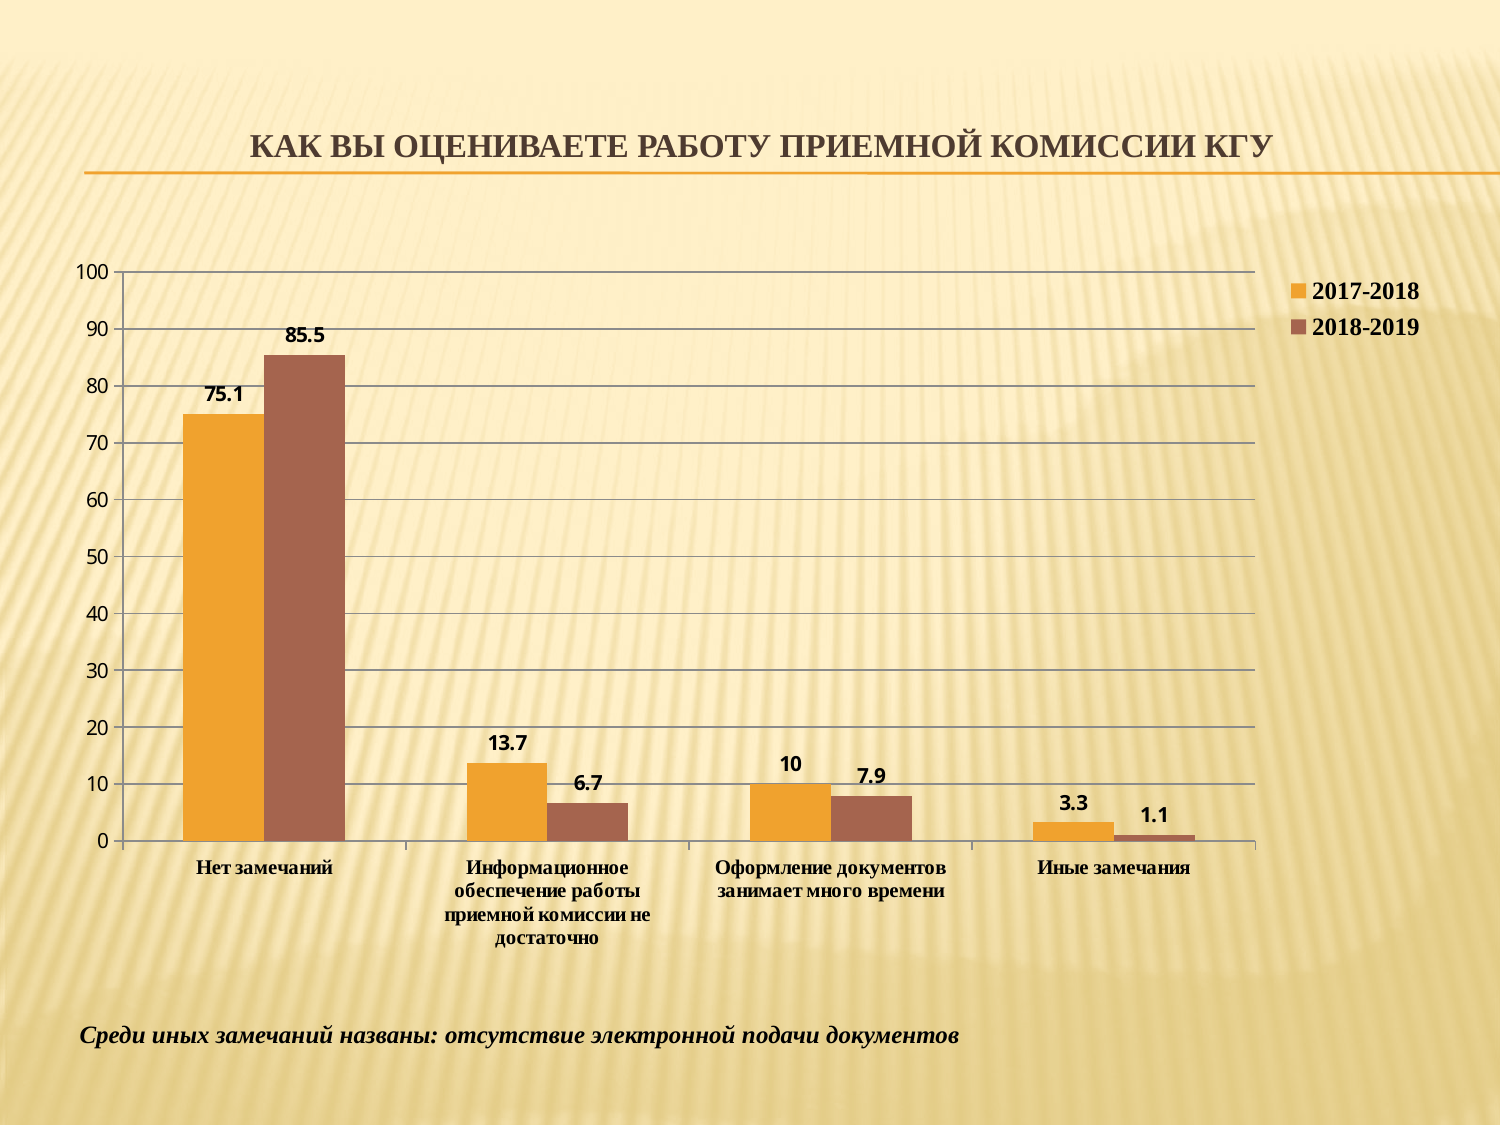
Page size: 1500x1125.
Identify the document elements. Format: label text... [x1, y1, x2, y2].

chart [46, 243, 1442, 965]
title Как вы оцениваете работу приемной комиссии КГУ [50, 75, 1475, 213]
text_box Среди иных замечаний названы: отсутствие электронной подачи документов [64, 1011, 1424, 1057]
